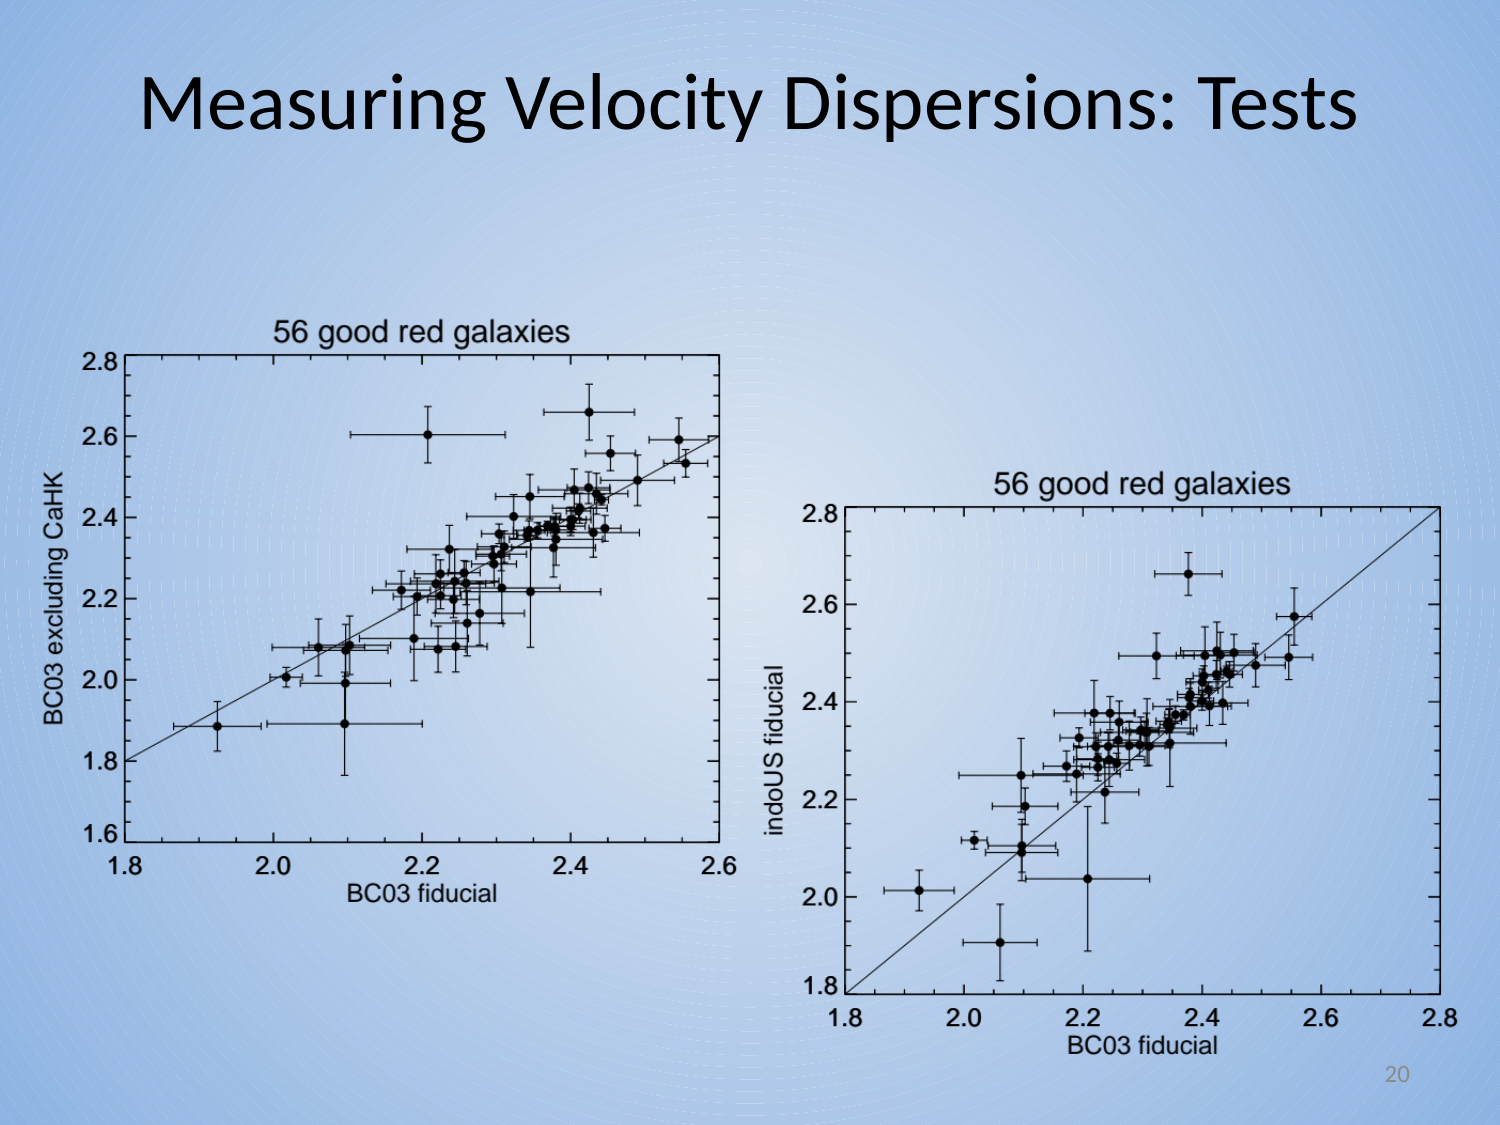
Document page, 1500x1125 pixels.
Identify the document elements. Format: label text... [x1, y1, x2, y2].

picture [35, 305, 1463, 1061]
slide_number 20 [1074, 1068, 1425, 1103]
title Measuring Velocity Dispersions: Tests [75, 4, 1425, 192]
